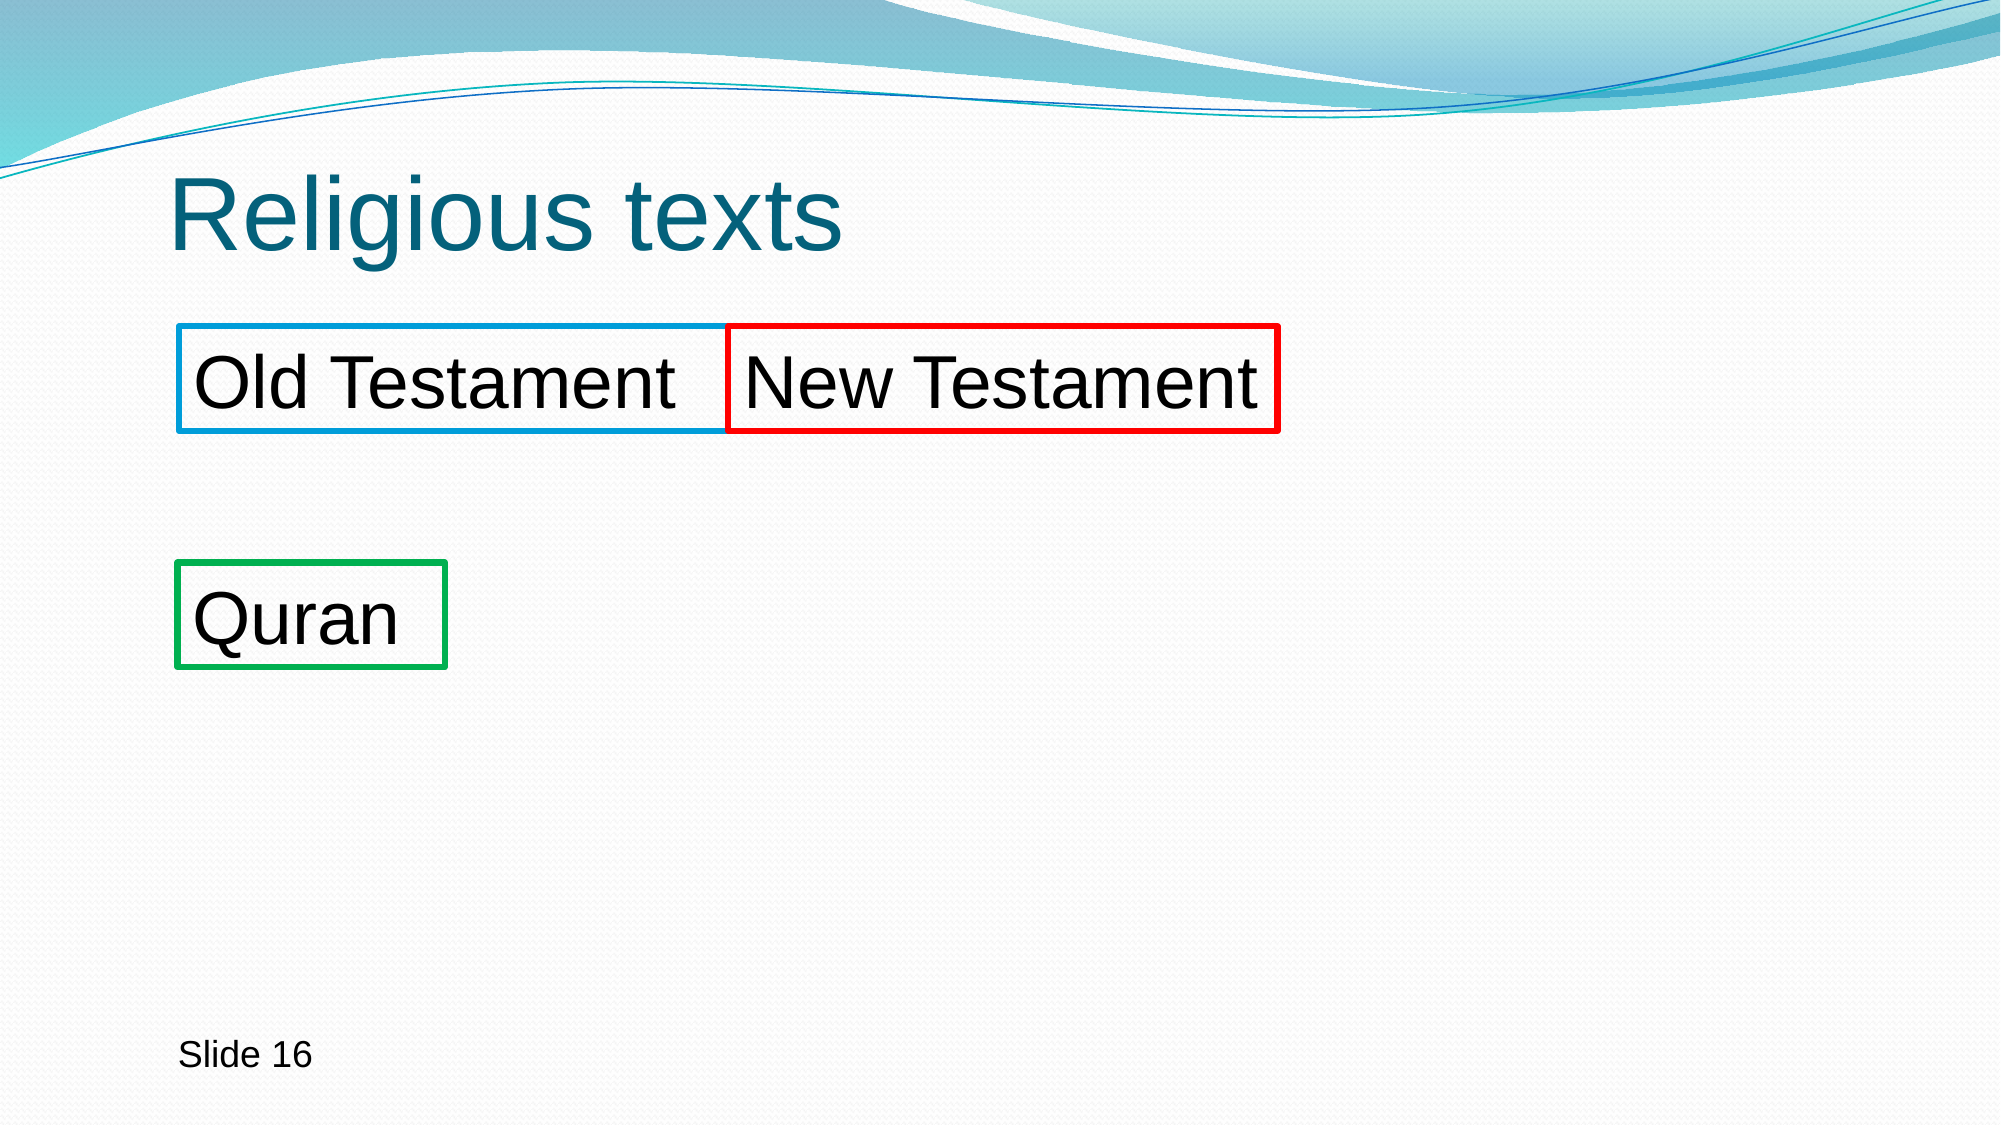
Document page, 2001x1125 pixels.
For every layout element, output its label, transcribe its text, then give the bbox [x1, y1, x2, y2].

text_box New Testament [728, 326, 1278, 431]
text_box Quran [177, 562, 445, 668]
title Religious texts [167, 84, 1984, 272]
text_box Slide 16 [163, 1023, 341, 1125]
text_box Old Testament [179, 326, 728, 431]
